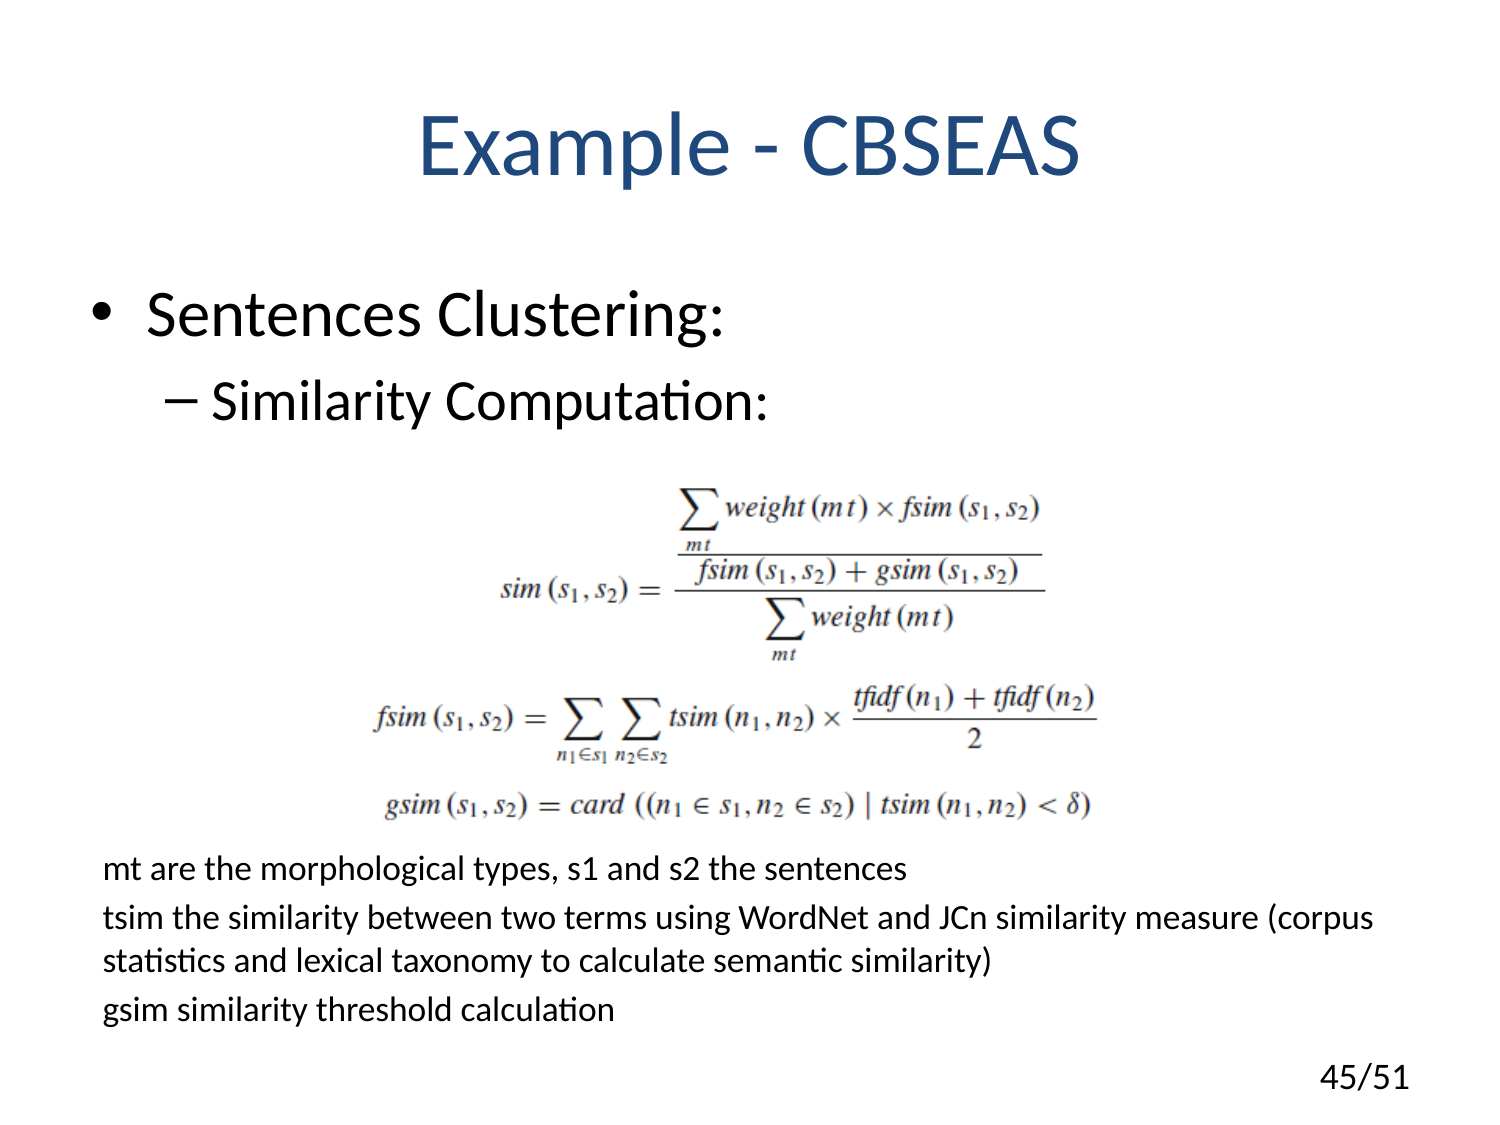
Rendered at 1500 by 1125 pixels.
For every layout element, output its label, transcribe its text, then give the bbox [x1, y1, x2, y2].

title Example - CBSEAS [75, 45, 1425, 233]
text_box mt are the morphological types, s1 and s2 the sentences tsim the similarity between two terms using WordNet and JCn similarity measure (corpus statistics and lexical taxonomy to calculate semantic similarity) gsim similarity threshold calculation [87, 837, 1438, 1038]
list Sentences Clustering: Similarity Computation: [75, 262, 1425, 463]
picture [323, 462, 1177, 851]
